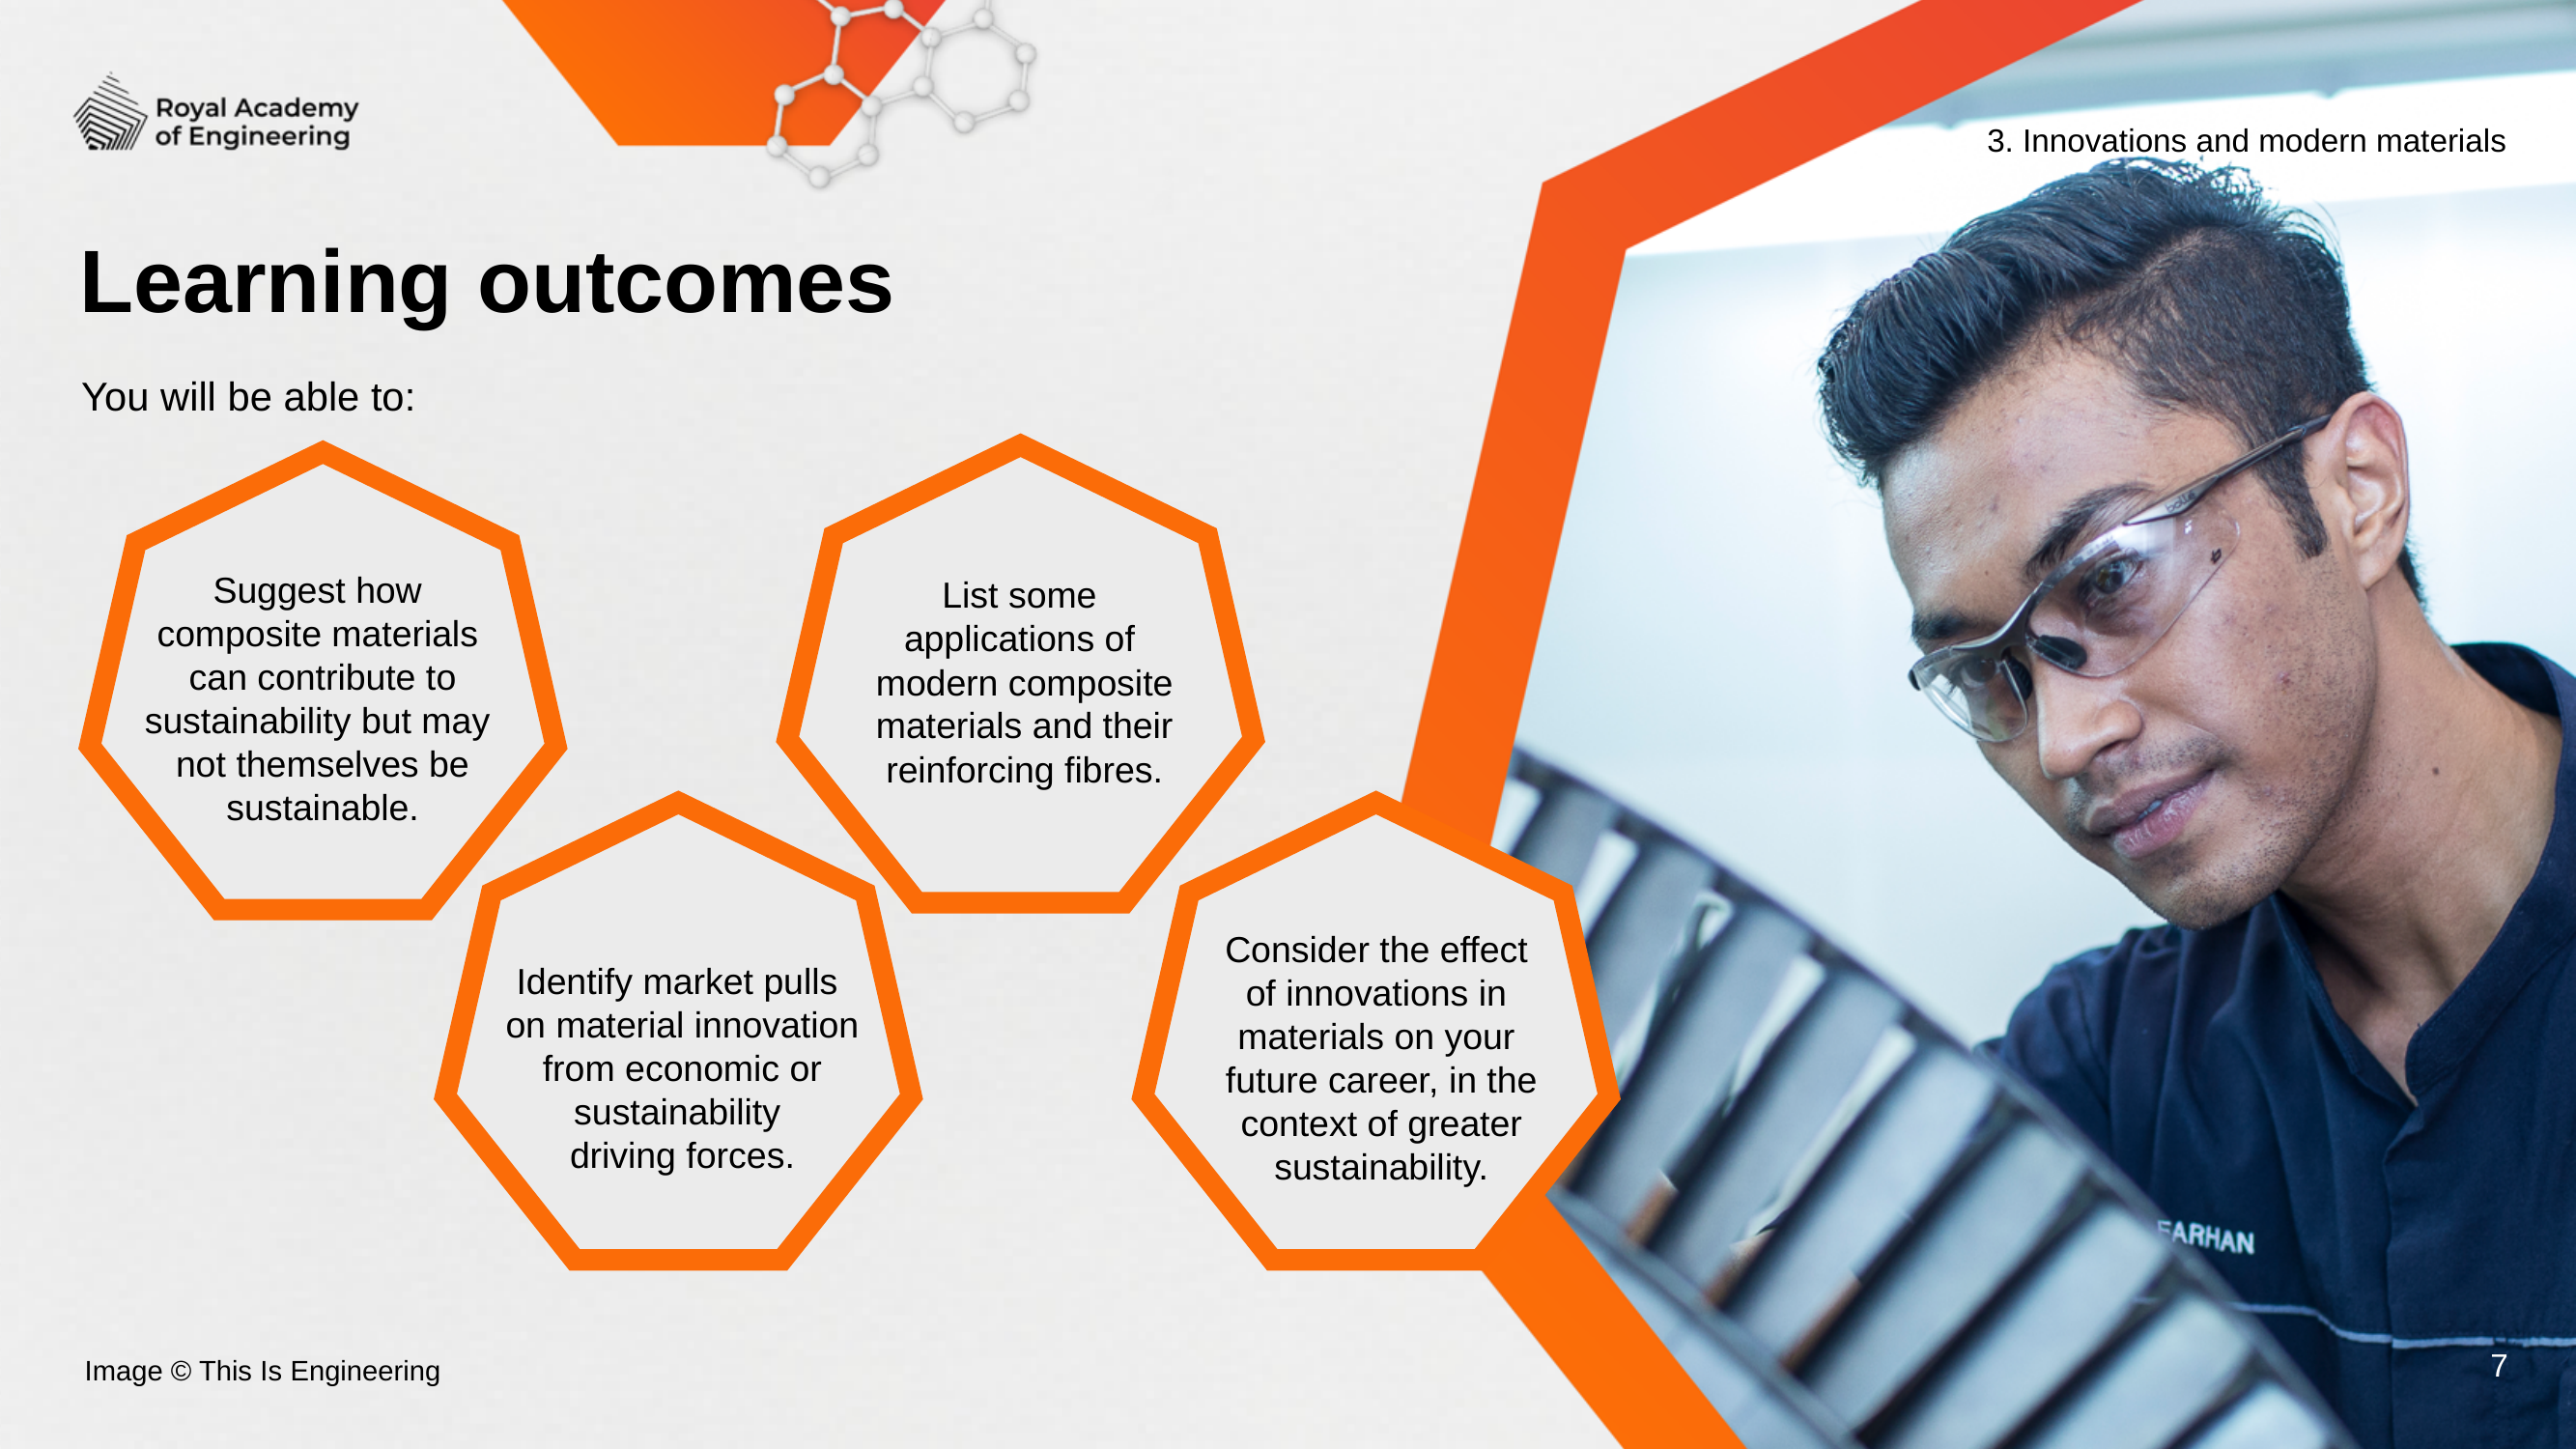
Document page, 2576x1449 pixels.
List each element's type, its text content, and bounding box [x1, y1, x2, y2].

text_box 7 [2422, 1345, 2508, 1423]
picture [0, 0, 2576, 1449]
text_box Suggest how composite materials can contribute to sustainability but may not themselves be sustainable. [90, 451, 556, 910]
text_box You will be able to: [67, 362, 431, 426]
text_box 3. Innovations and modern materials [1502, 120, 2507, 198]
text_box List some applications of modern composite materials and their reinforcing fibres. [787, 444, 1254, 903]
title Learning outcomes [65, 229, 2287, 345]
text_box Image © This Is Engineering [70, 1345, 1224, 1385]
text_box Consider the effect of innovations in materials on your future career, in the context of greater sustainability. [1143, 802, 1610, 1261]
text_box Identify market pulls on material innovation from economic or sustainability driving forces. [445, 802, 912, 1261]
text_box [2487, 131, 2574, 210]
